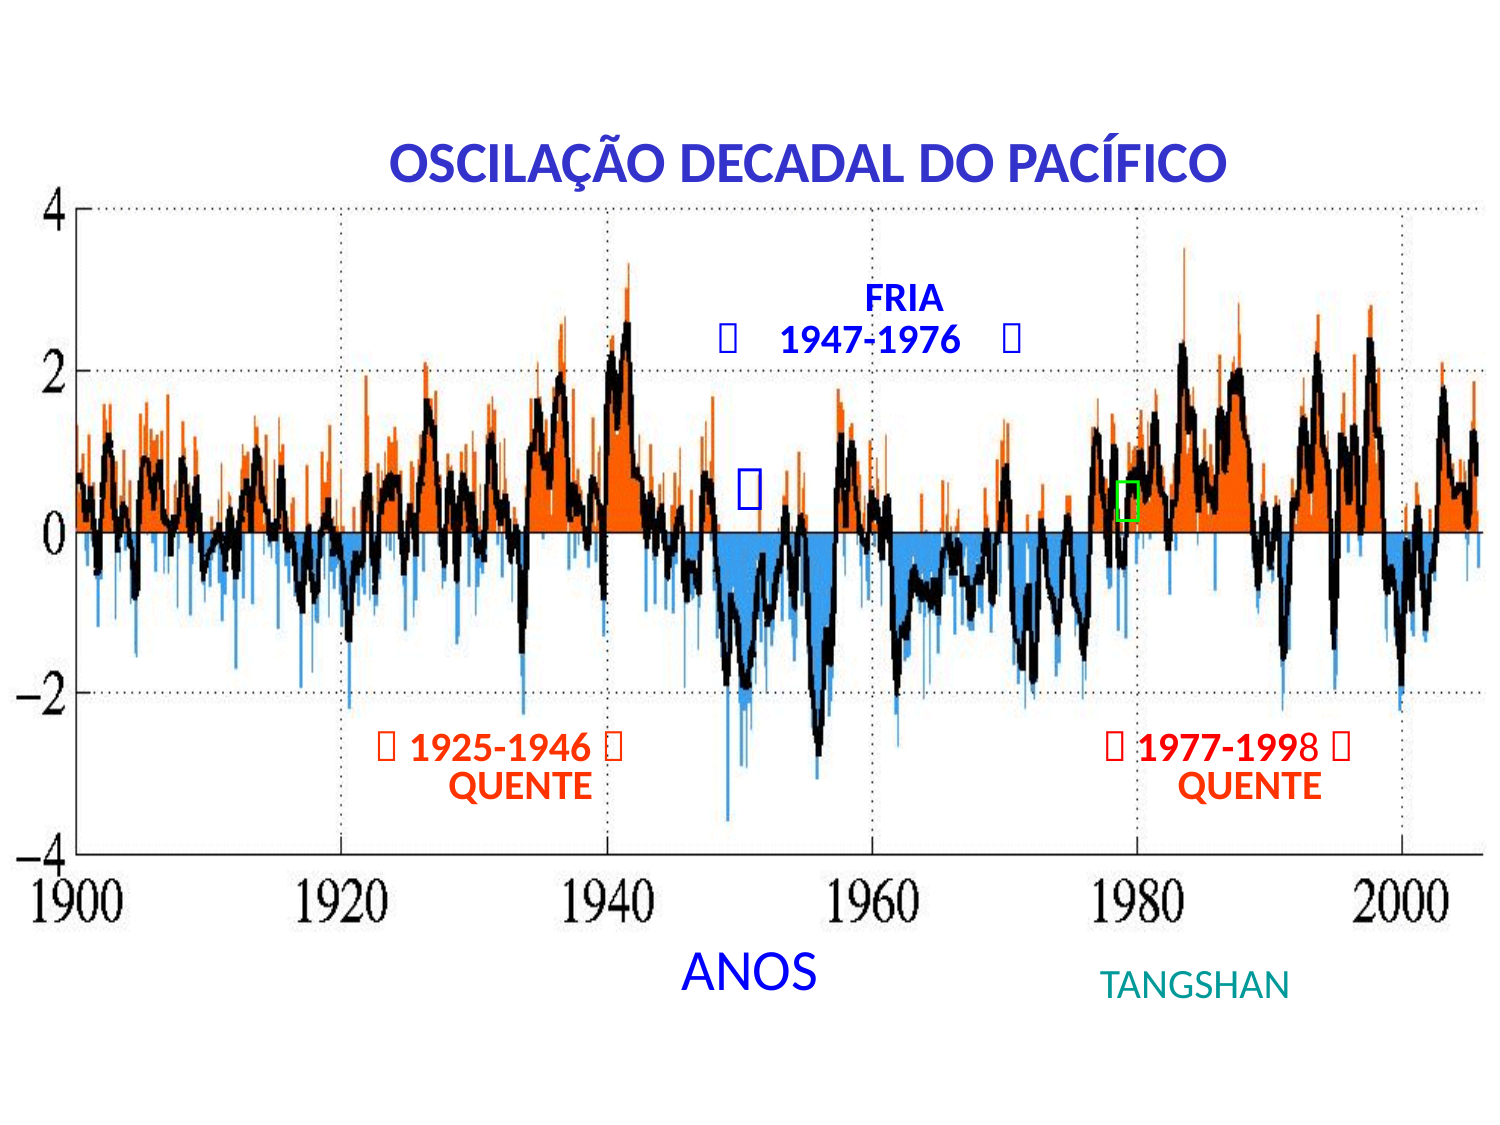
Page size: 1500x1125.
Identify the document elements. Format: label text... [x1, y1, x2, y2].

text_box TANGSHAN [1042, 949, 1348, 1014]
text_box ANOS [637, 947, 863, 1010]
text_box OSCILAÇÃO DECADAL DO PACÍFICO [234, 117, 1383, 173]
picture [0, 174, 1500, 938]
